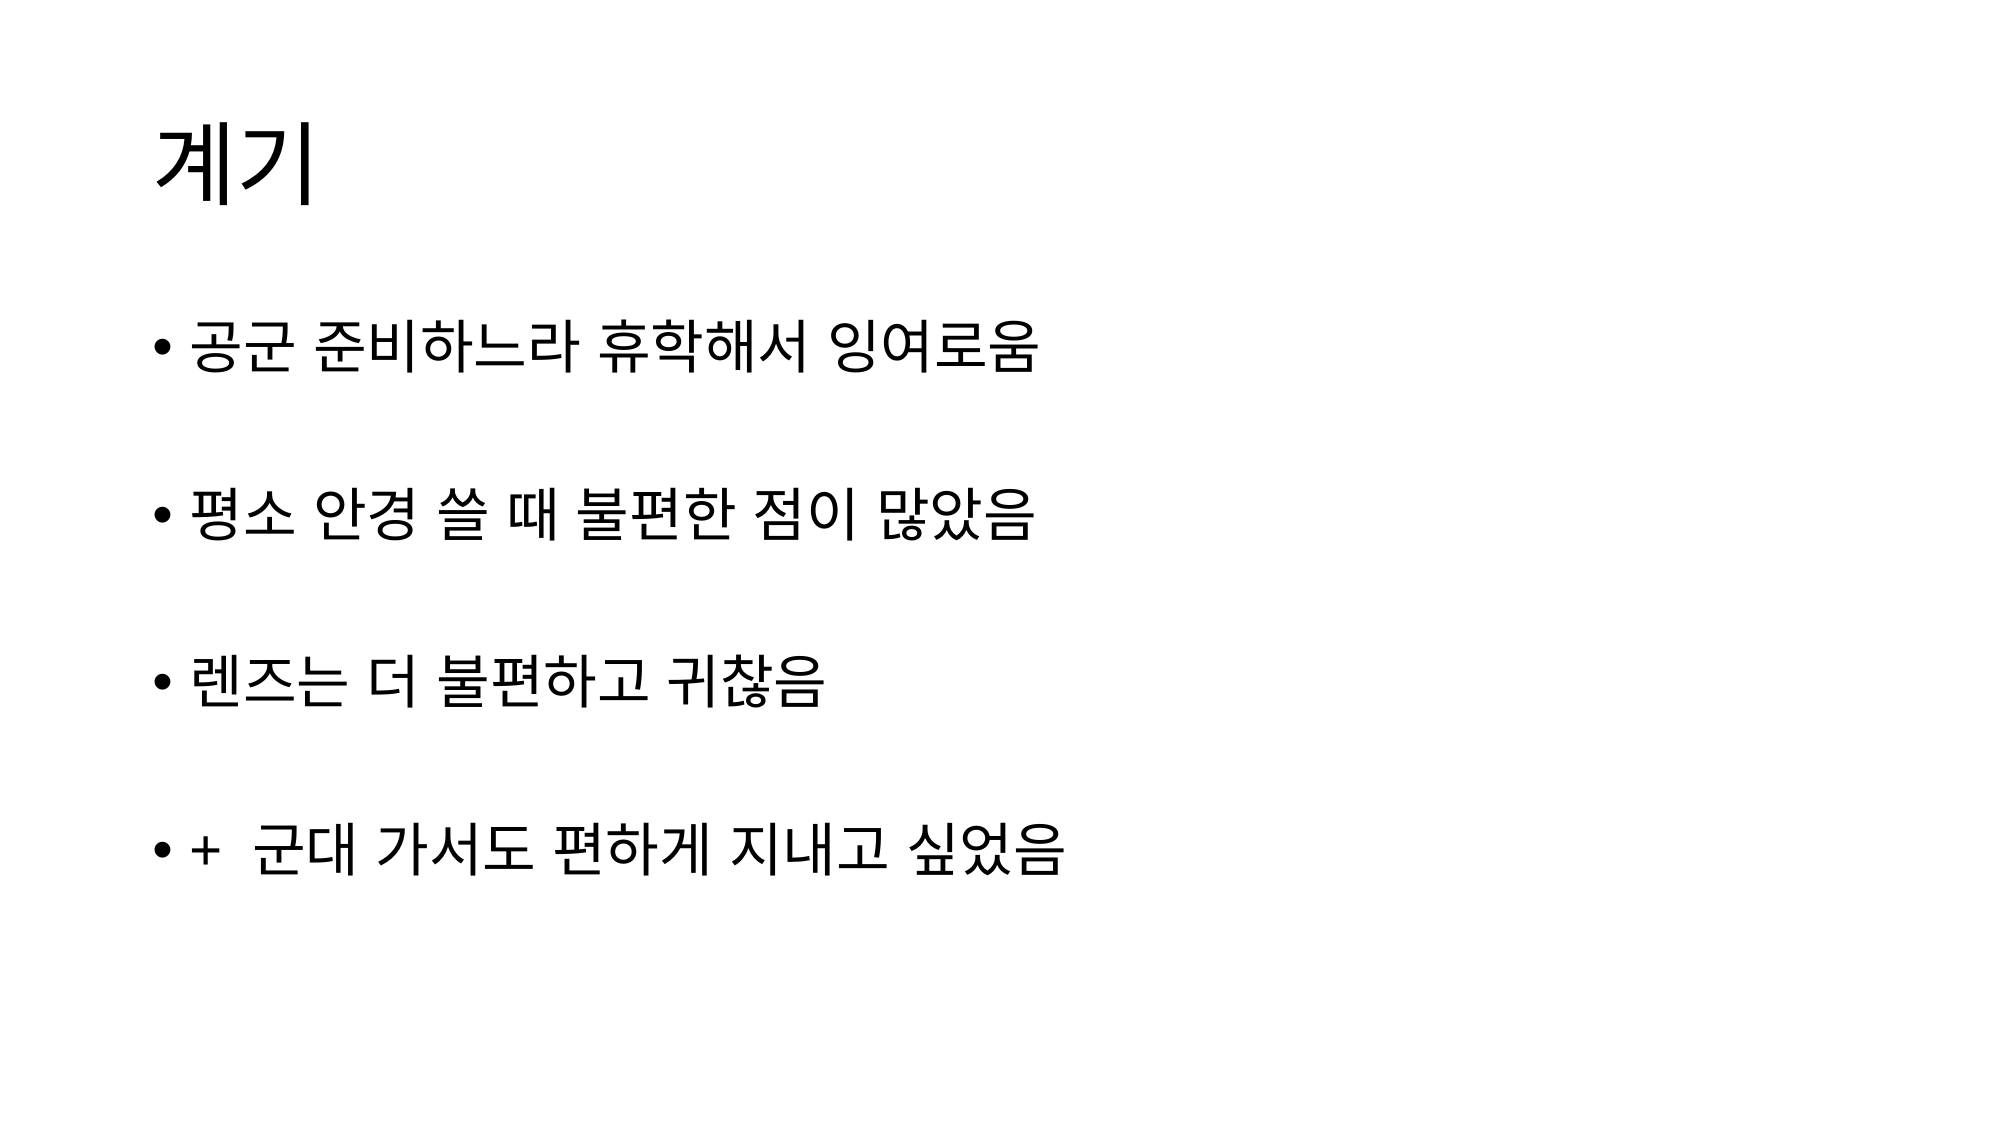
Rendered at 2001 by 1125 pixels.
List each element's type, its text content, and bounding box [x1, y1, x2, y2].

title 계기 [137, 59, 1863, 278]
list 공군 준비하느라 휴학해서 잉여로움 평소 안경 쓸 때 불편한 점이 많았음 렌즈는 더 불편하고 귀찮음 + 군대 가서도 편하게 지내고 싶었음 [137, 311, 1863, 1025]
